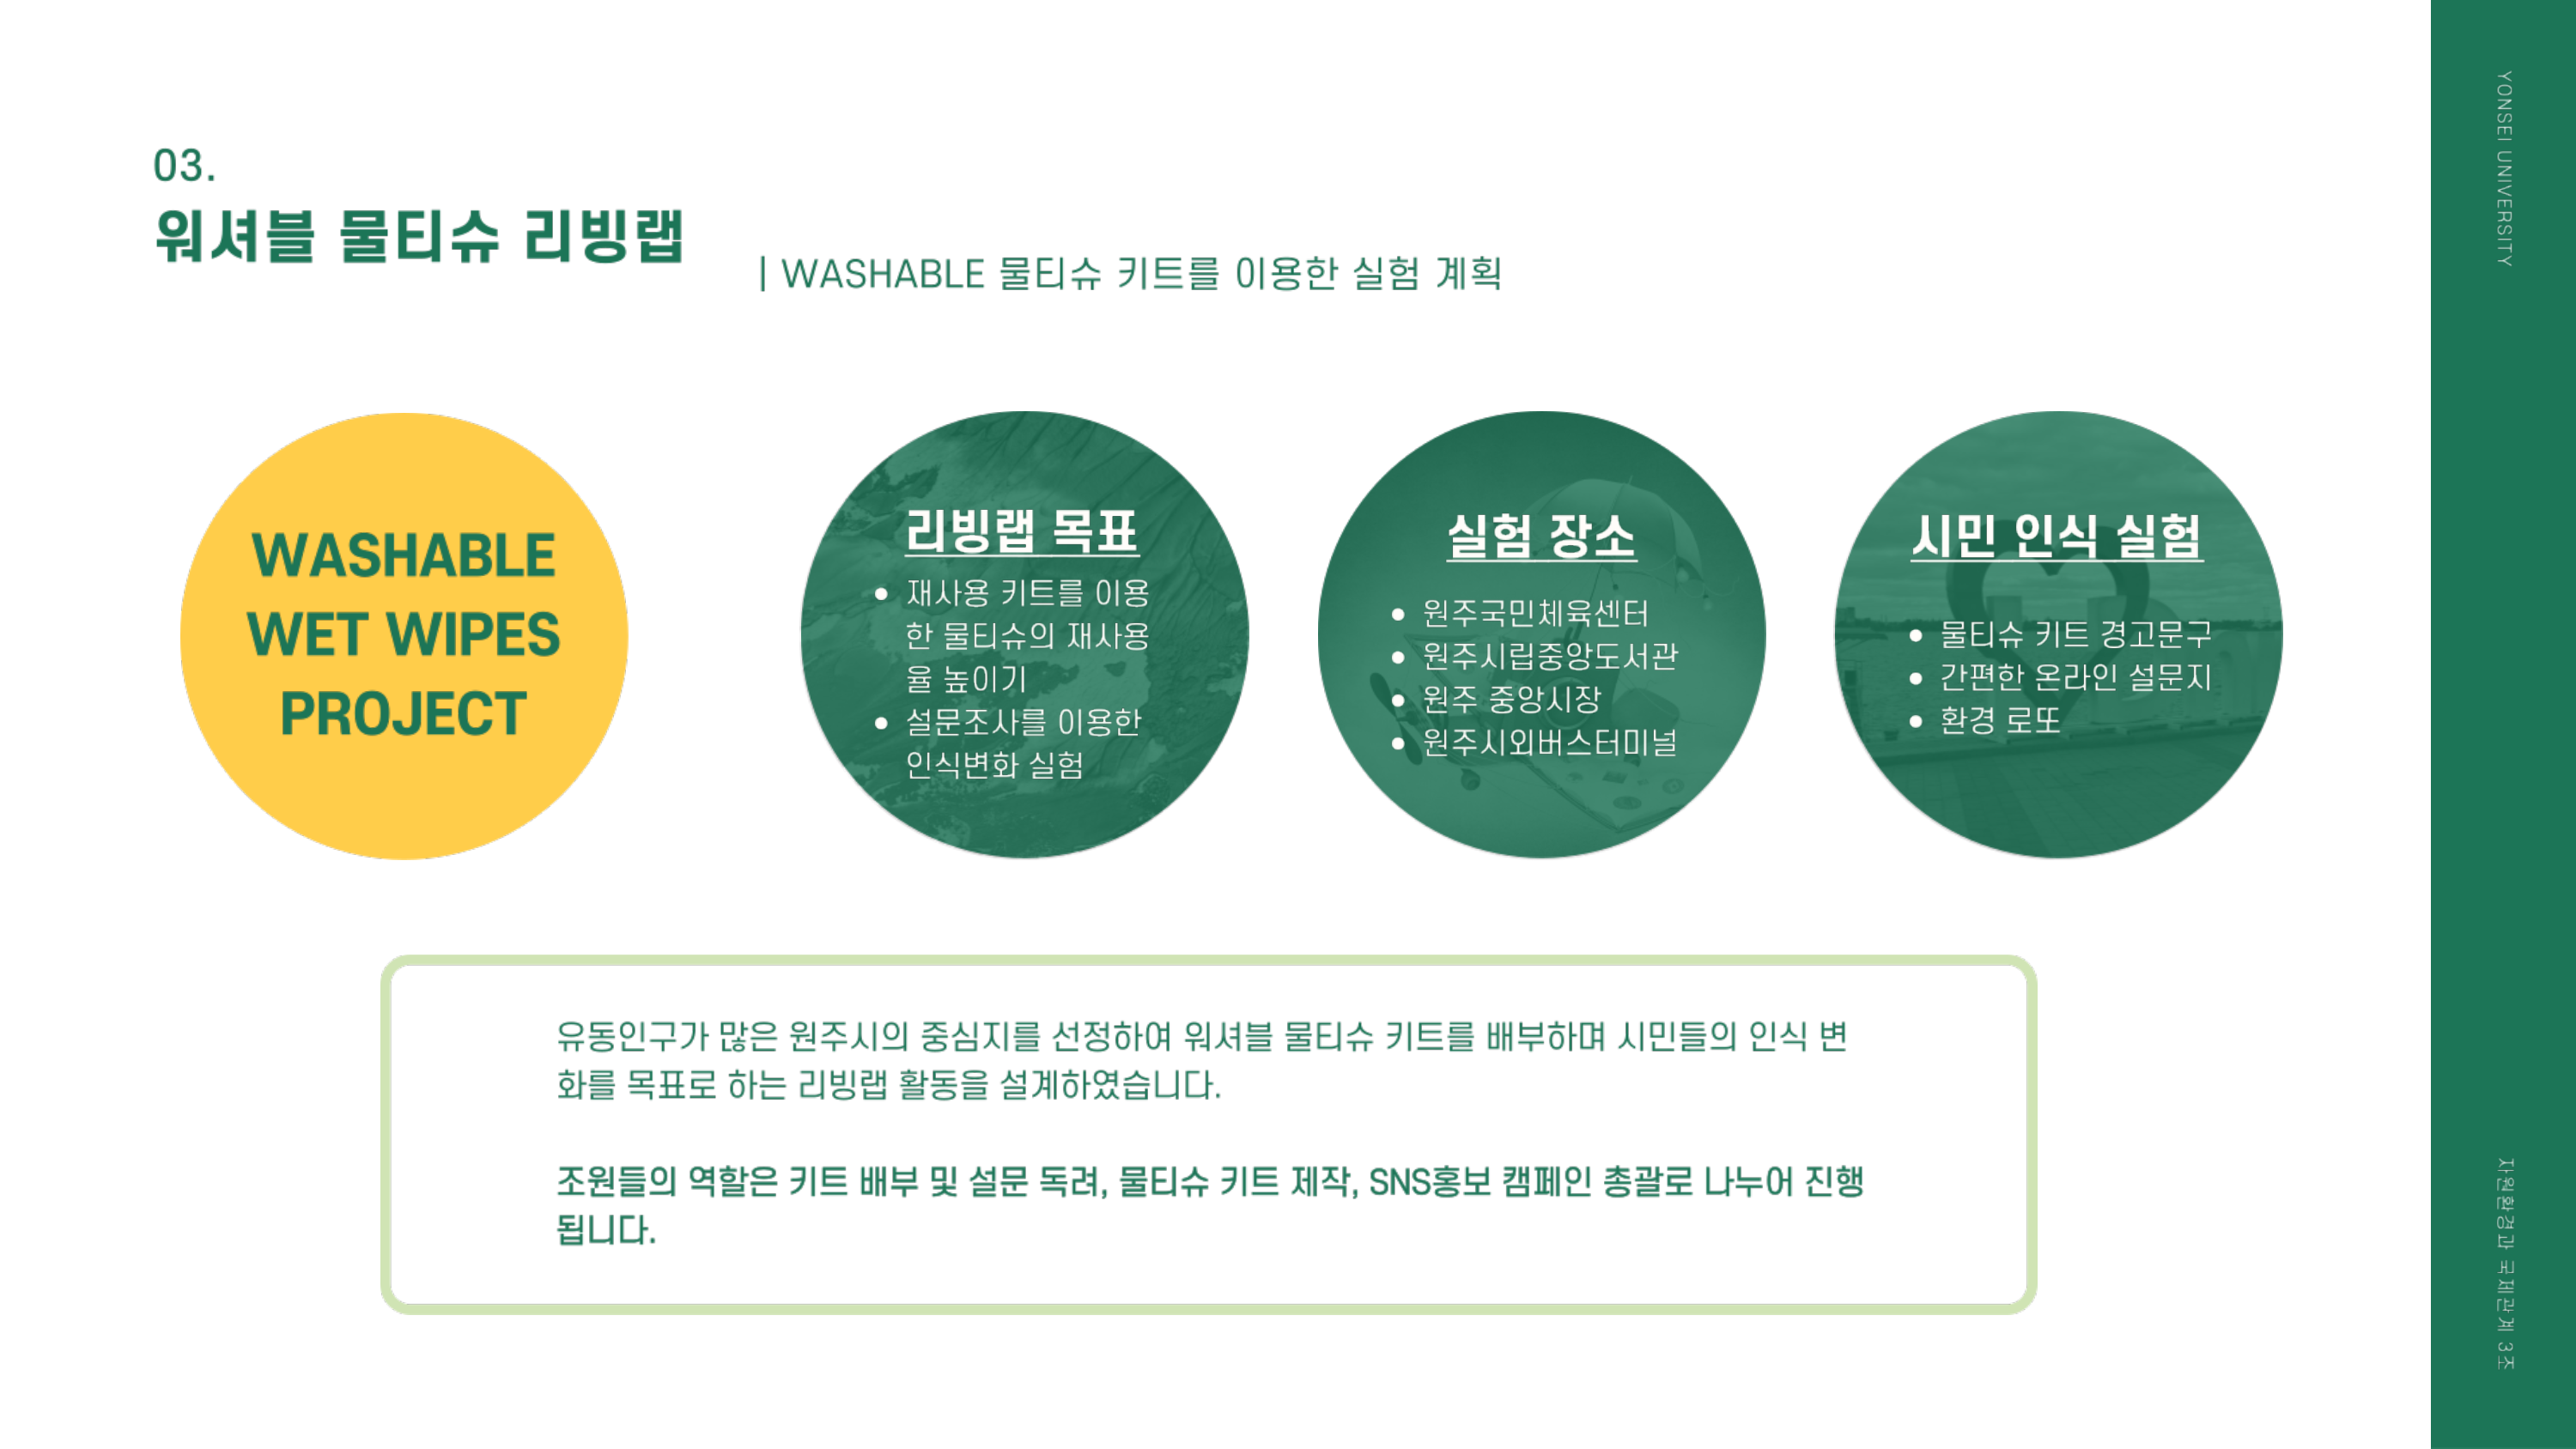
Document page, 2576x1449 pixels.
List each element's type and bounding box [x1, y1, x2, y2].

picture [1833, 410, 2283, 861]
picture [2123, 0, 2576, 1449]
picture [799, 410, 1249, 861]
picture [180, 412, 630, 861]
picture [380, 955, 2038, 1315]
picture [136, 119, 1553, 405]
picture [1318, 410, 1766, 861]
